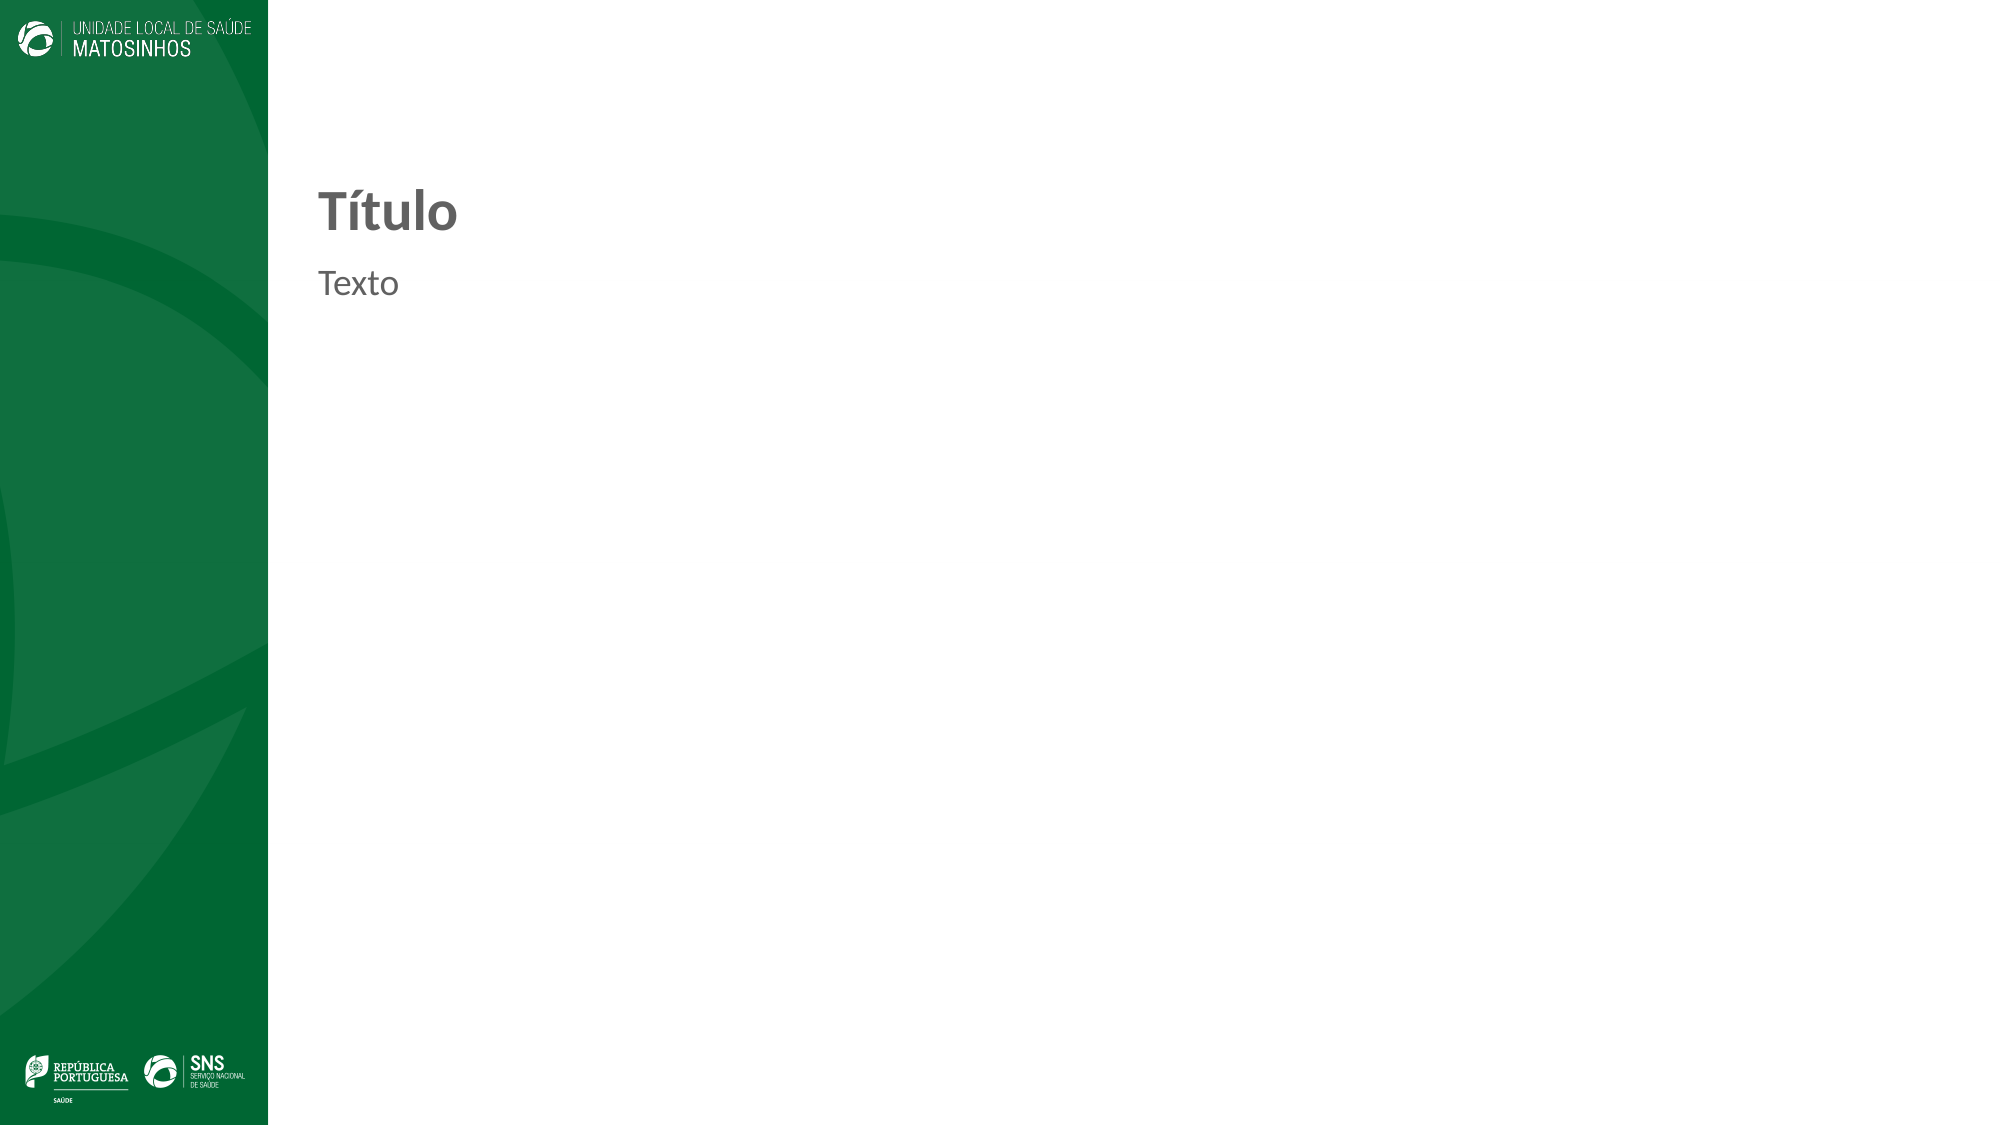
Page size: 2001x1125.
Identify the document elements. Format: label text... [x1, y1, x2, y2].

picture [0, 0, 2001, 1125]
text_box Título [303, 164, 587, 250]
text_box Texto [303, 250, 587, 311]
